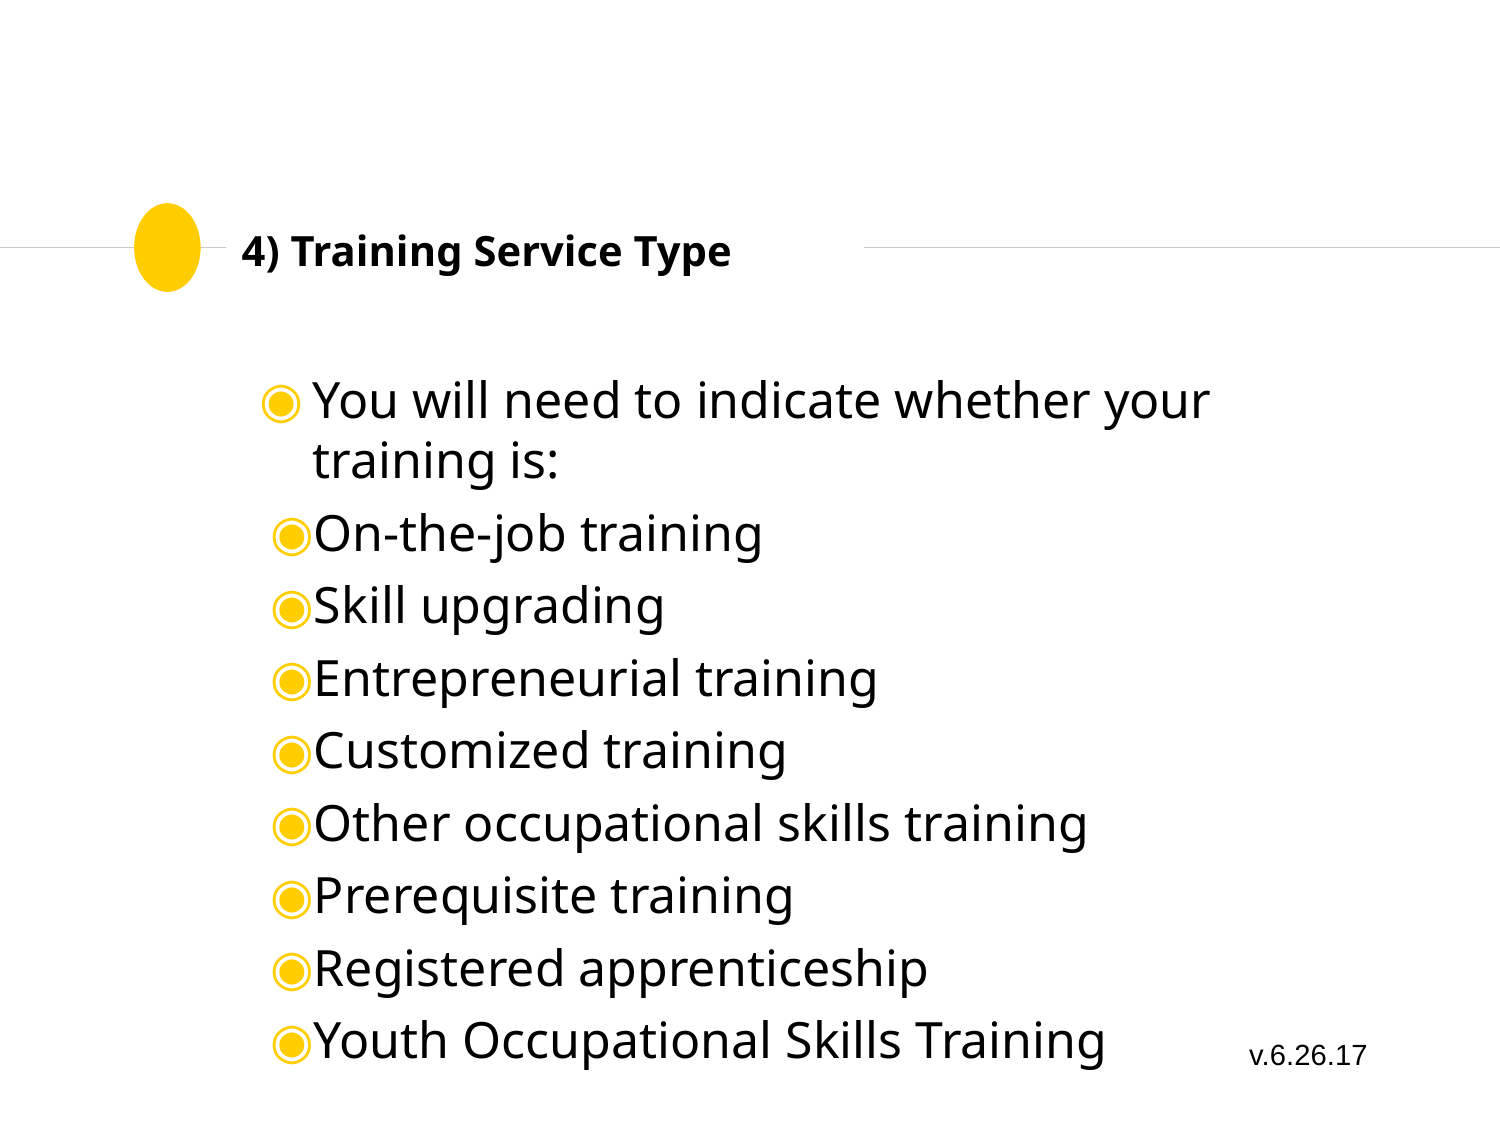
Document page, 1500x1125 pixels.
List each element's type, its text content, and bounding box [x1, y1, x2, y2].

list You will need to indicate whether your training is: On-the-job training Skill upgrading Entrepreneurial training Customized training Other occupational skills training Prerequisite training Registered apprenticeship Youth Occupational Skills Training [226, 353, 1344, 1035]
title 4) Training Service Type [226, 201, 863, 297]
text_box v.6.26.17 [1234, 1028, 1383, 1079]
